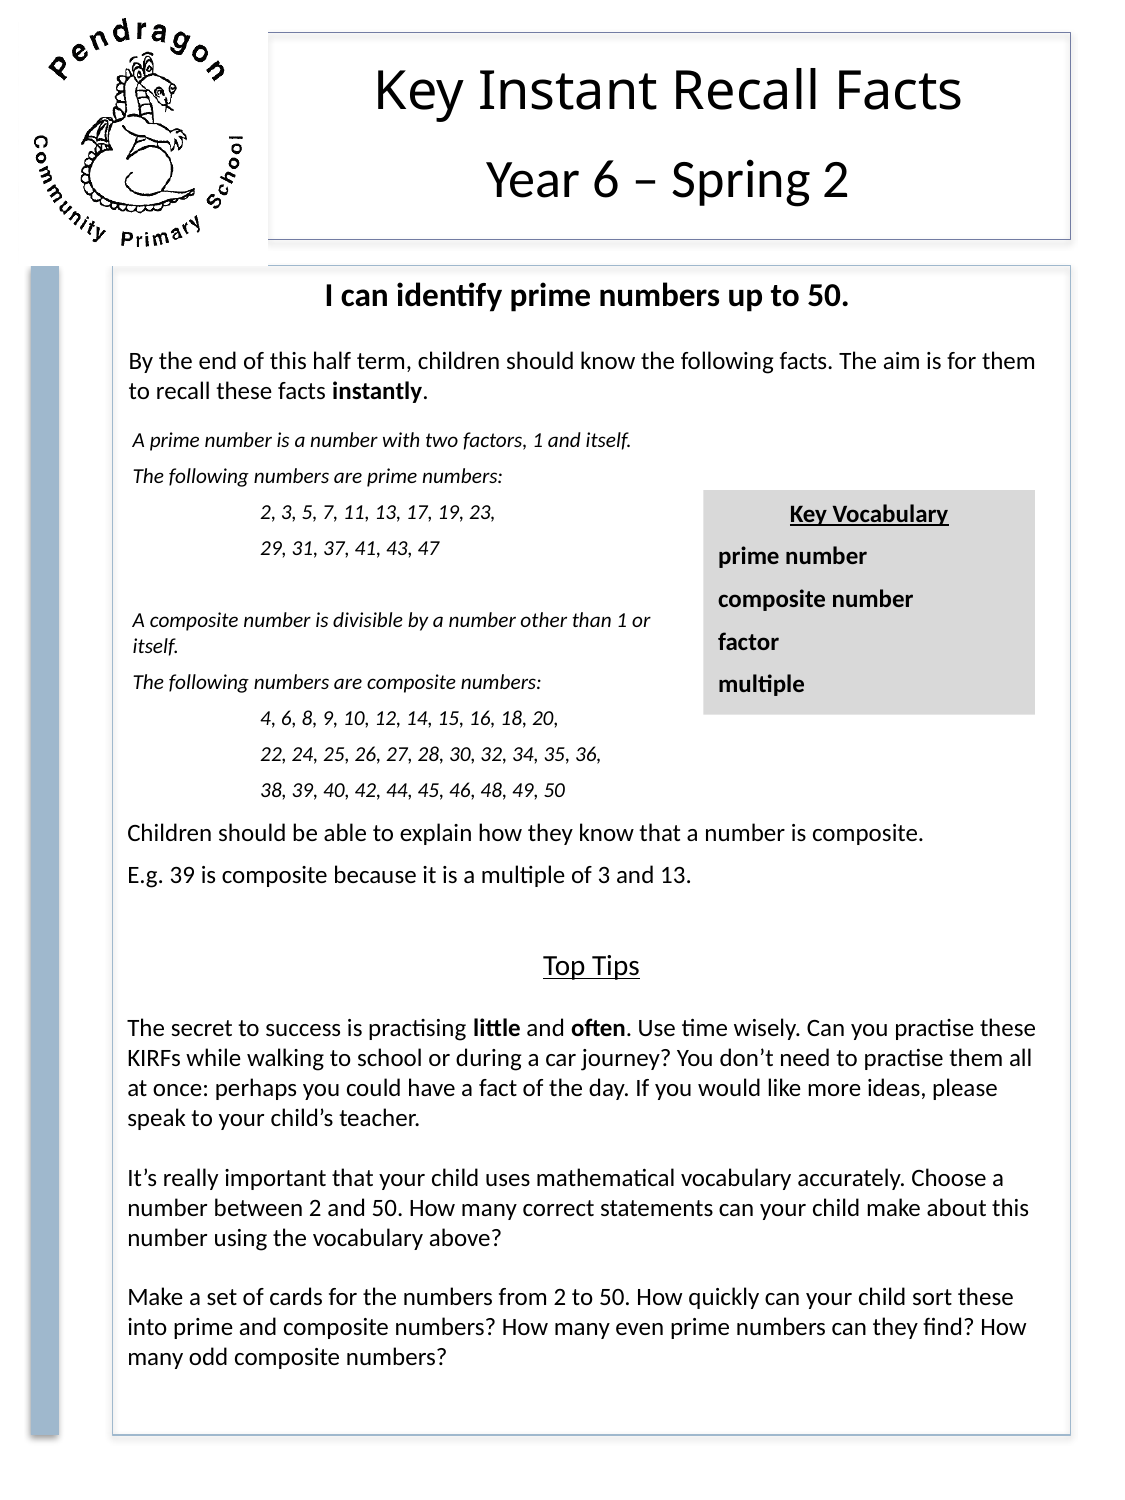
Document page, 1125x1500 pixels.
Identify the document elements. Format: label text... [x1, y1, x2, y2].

list I can identify prime numbers up to 50. [112, 265, 1071, 349]
list Key Vocabulary prime number composite number factor multiple [703, 490, 1035, 715]
list Children should be able to explain how they know that a number is composite. E.g. 39 is composite because it is a multiple of 3 and 13. [112, 809, 1071, 910]
list Top Tips The secret to success is practising little and often. Use time wisely. Can you practise these KIRFs while walking to school or during a car journey? You don’t need to practise them all at once: perhaps you could have a fact of the day. If you would like more ideas, please speak to your child’s teacher. It’s really important that your child uses mathematical vocabulary accurately. Choose a number between 2 and 50. How many correct statements can your child make about this number using the vocabulary above? Make a set of cards for the numbers from 2 to 50. How quickly can your child sort these into prime and composite numbers? How many even prime numbers can they find? How many odd composite numbers? [112, 938, 1071, 1436]
list Year 6 – Spring 2 [272, 135, 1071, 240]
picture [18, 2, 268, 266]
list A prime number is a number with two factors, 1 and itself. The following numbers are prime numbers: 2, 3, 5, 7, 11, 13, 17, 19, 23, 29, 31, 37, 41, 43, 47 A composite number is divisible by a number other than 1 or itself. The following numbers are composite numbers: 4, 6, 8, 9, 10, 12, 14, 15, 16, 18, 20, 22, 24, 25, 26, 27, 28, 30, 32, 34, 35, 36, 38, 39, 40, 42, 44, 45, 46, 48, 49, 50 [117, 419, 675, 809]
